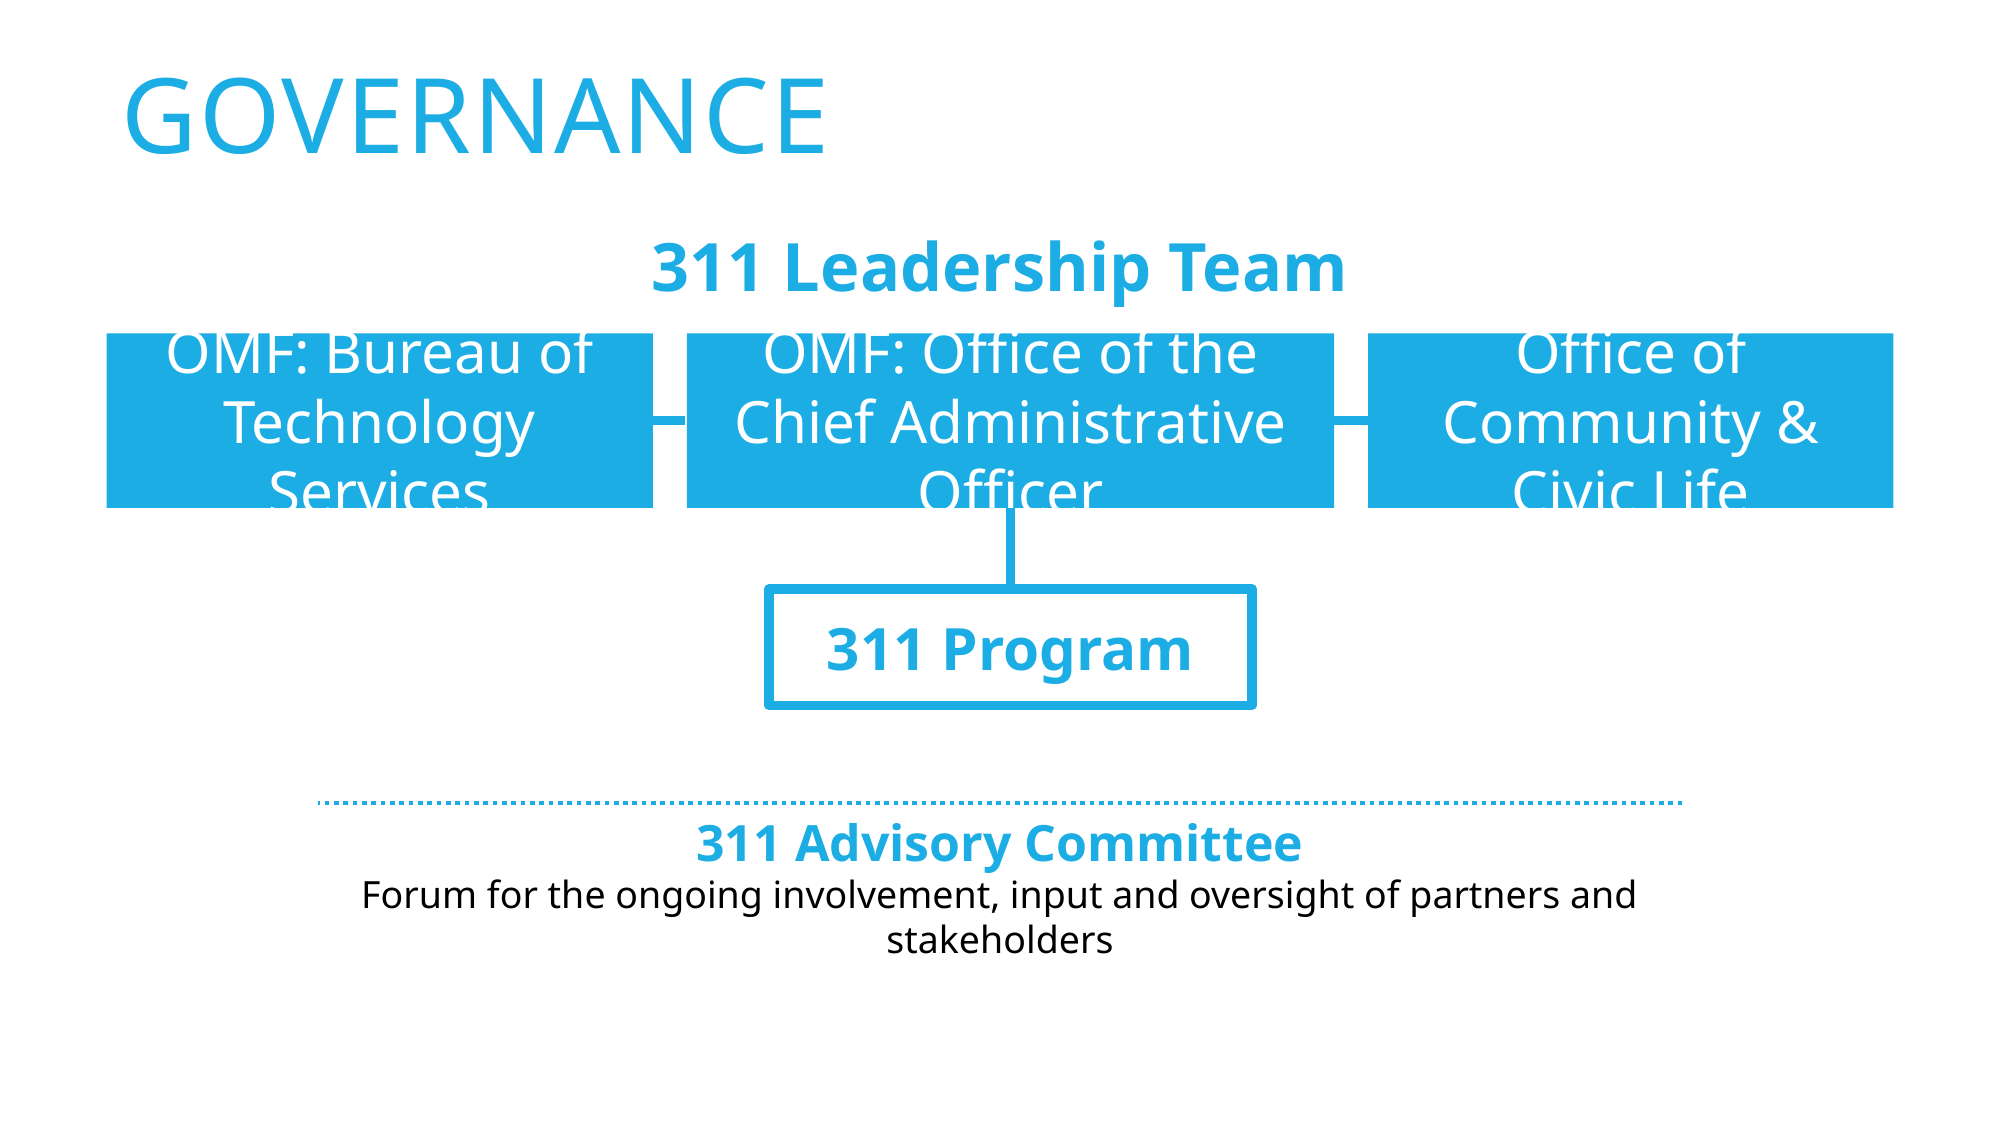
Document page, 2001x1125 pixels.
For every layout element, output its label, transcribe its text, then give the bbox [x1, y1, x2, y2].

text_box 311 Advisory Committee Forum for the ongoing involvement, input and oversight of partners and stakeholders [308, 816, 1692, 956]
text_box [106, 217, 1894, 706]
text_box Governance [106, 66, 1763, 182]
